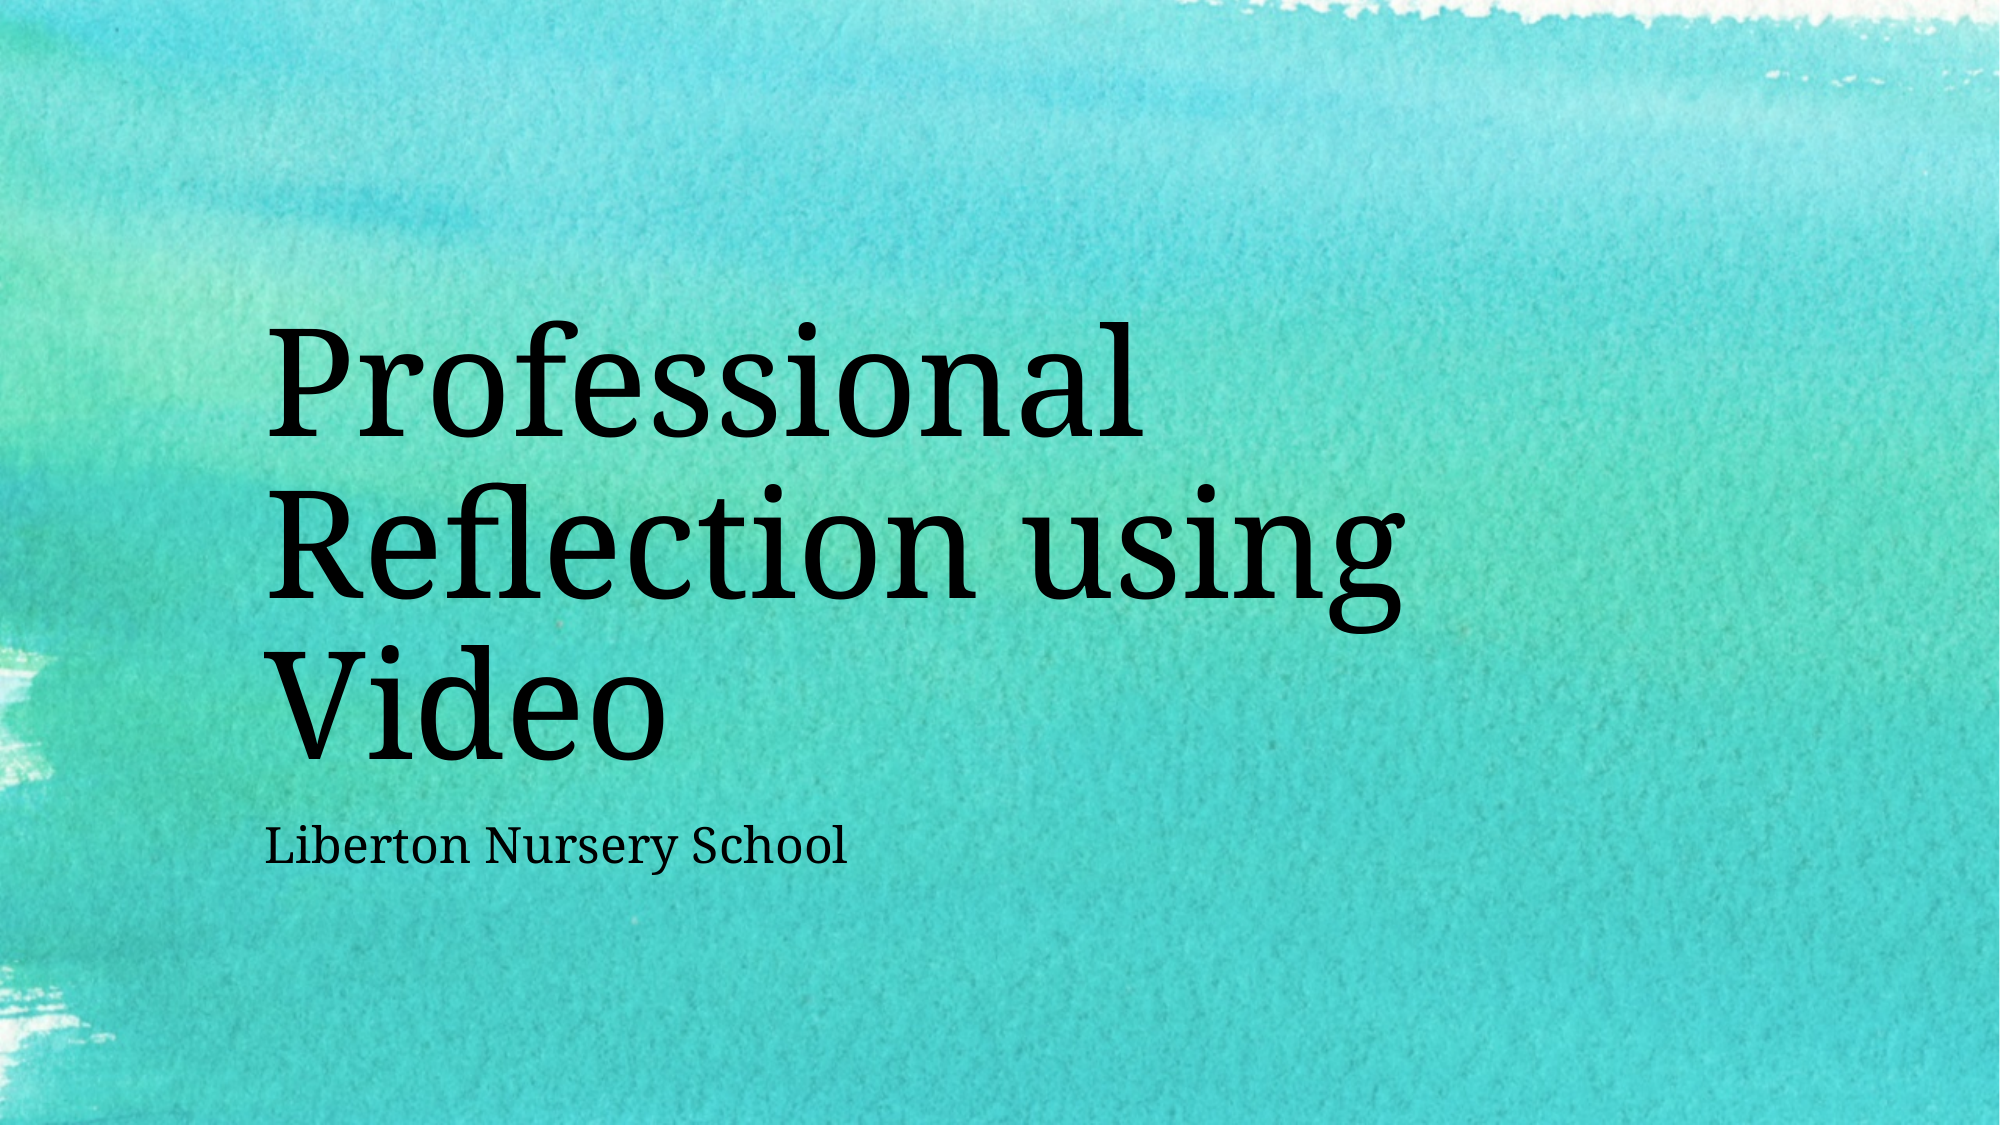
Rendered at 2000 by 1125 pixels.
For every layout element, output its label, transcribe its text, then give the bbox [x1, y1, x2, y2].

subtitle Liberton Nursery School [249, 812, 1600, 988]
title Professional Reflection using Video [249, 224, 1750, 800]
picture [0, 0, 2000, 1125]
